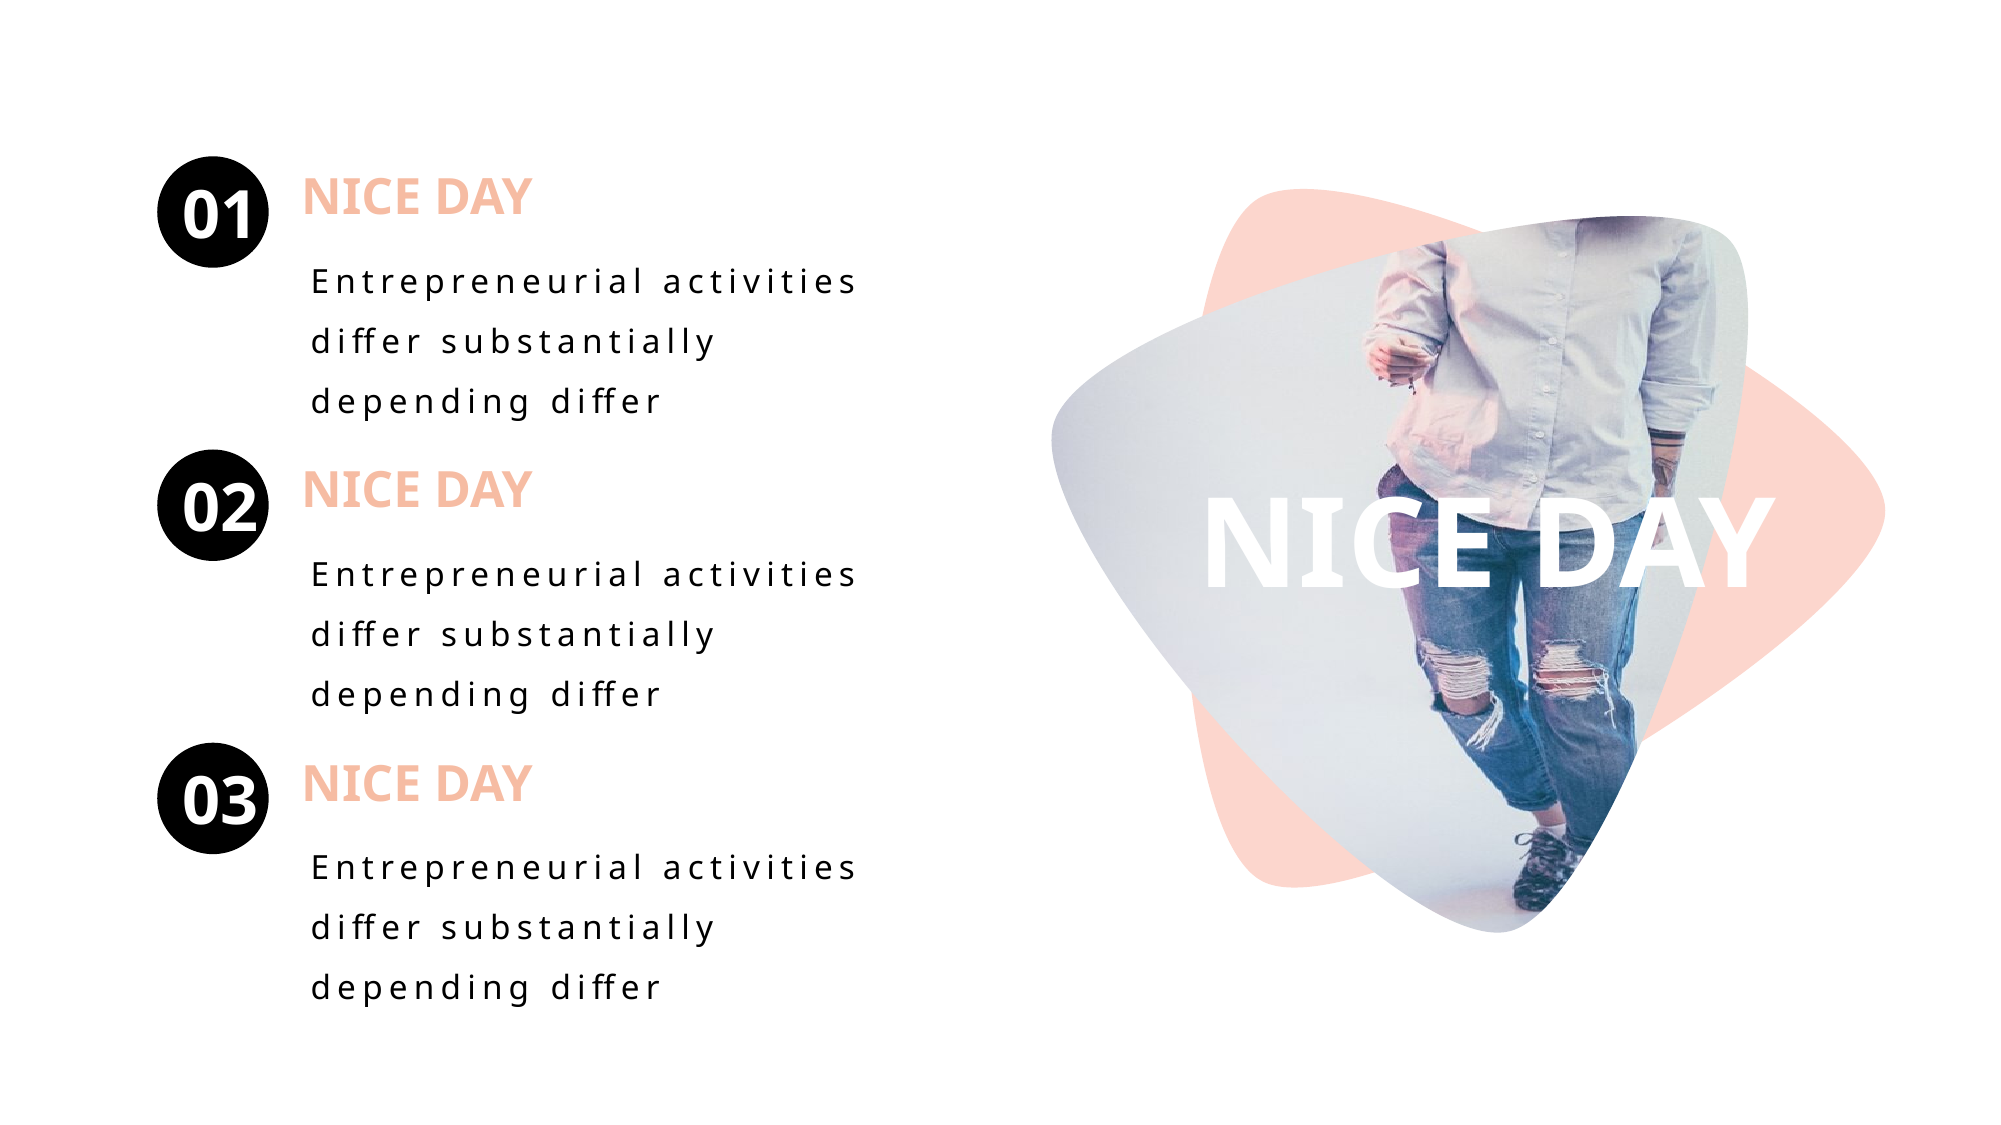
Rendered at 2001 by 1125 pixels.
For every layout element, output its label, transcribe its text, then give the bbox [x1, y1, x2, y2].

text_box Entrepreneurial activities differ substantially depending differ [295, 233, 923, 428]
text_box NICE DAY [1182, 454, 1842, 620]
text_box [1190, 693, 1373, 889]
text_box [157, 180, 167, 244]
text_box [157, 766, 167, 830]
text_box NICE DAY [286, 450, 560, 526]
text_box Entrepreneurial activities differ substantially depending differ [295, 526, 923, 721]
text_box NICE DAY [286, 157, 560, 233]
text_box [1643, 620, 1810, 743]
text_box 01 [167, 164, 277, 259]
text_box [183, 846, 242, 855]
text_box [185, 449, 241, 457]
text_box [1201, 187, 1483, 315]
text_box [185, 742, 241, 750]
text_box Entrepreneurial activities differ substantially depending differ [295, 819, 923, 1014]
text_box NICE DAY [286, 743, 560, 819]
text_box [182, 552, 244, 561]
text_box 02 [167, 457, 277, 552]
text_box [1733, 364, 1887, 589]
text_box [1050, 214, 1750, 934]
text_box [157, 473, 167, 537]
text_box [183, 259, 243, 268]
text_box [184, 156, 242, 164]
text_box 03 [167, 750, 277, 846]
